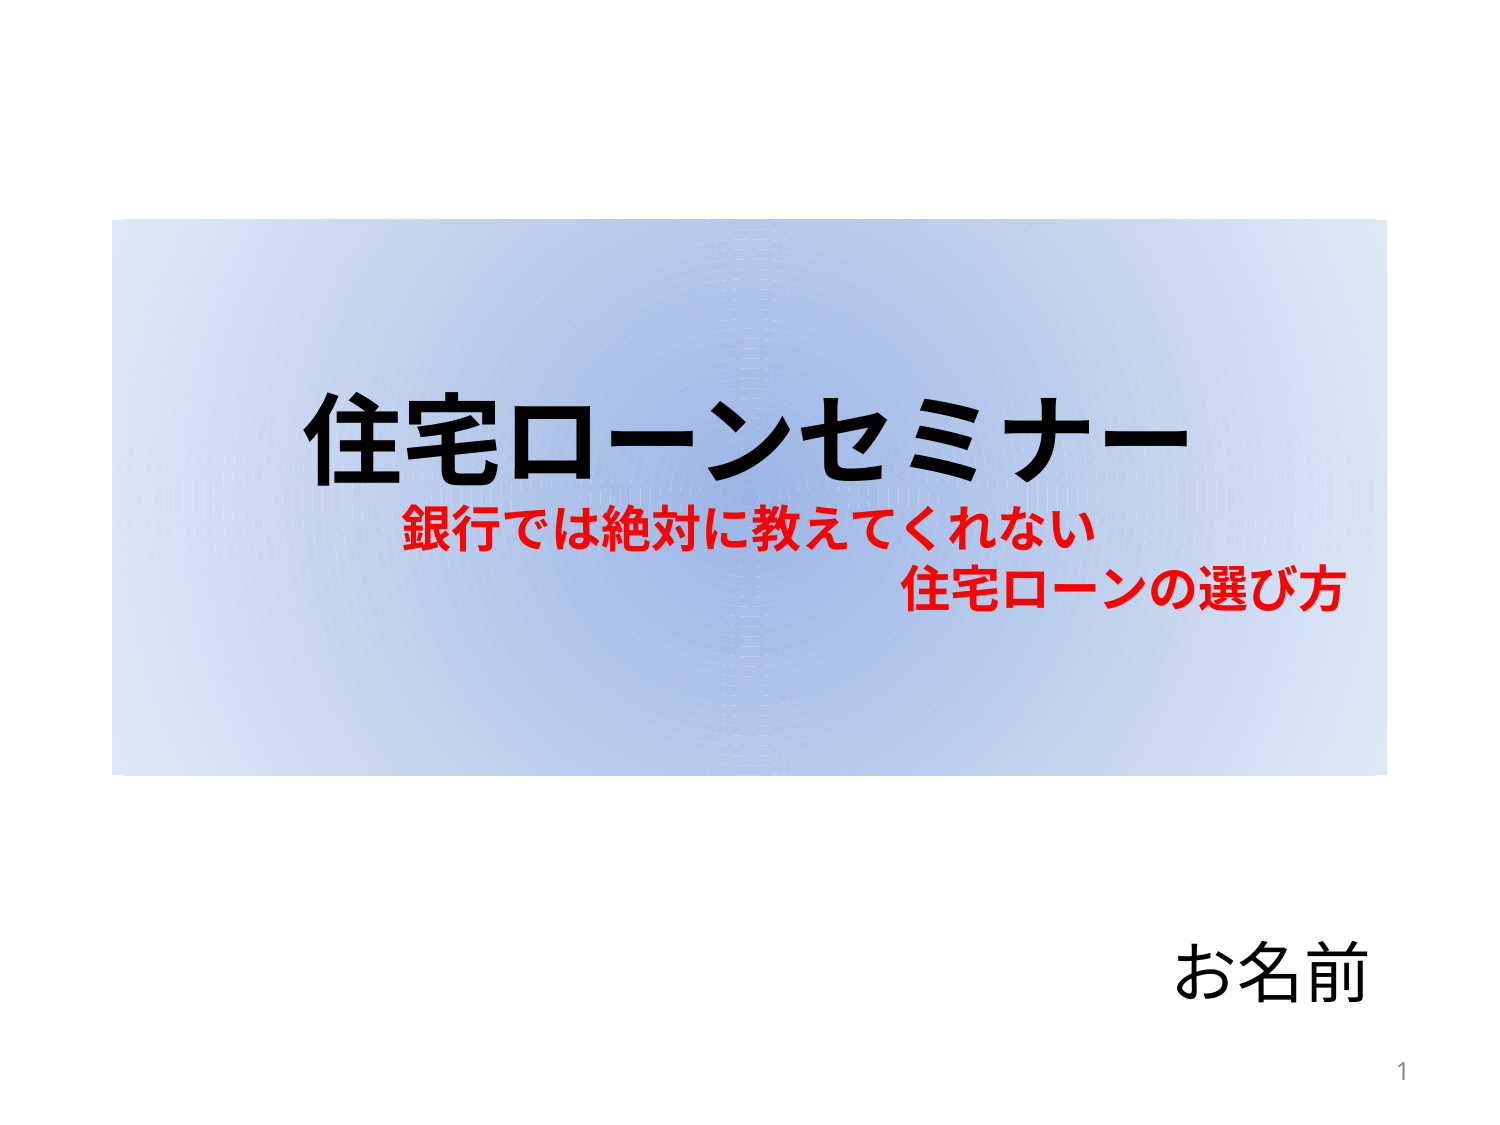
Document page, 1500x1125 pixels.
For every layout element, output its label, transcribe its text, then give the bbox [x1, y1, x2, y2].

slide_number 1 [1074, 1042, 1425, 1103]
text_box お名前 [1156, 923, 1386, 1019]
subtitle [537, 846, 1425, 1071]
title 住宅ローンセミナー 銀行では絶対に教えてくれない 住宅ローンの選び方 [112, 219, 1388, 776]
